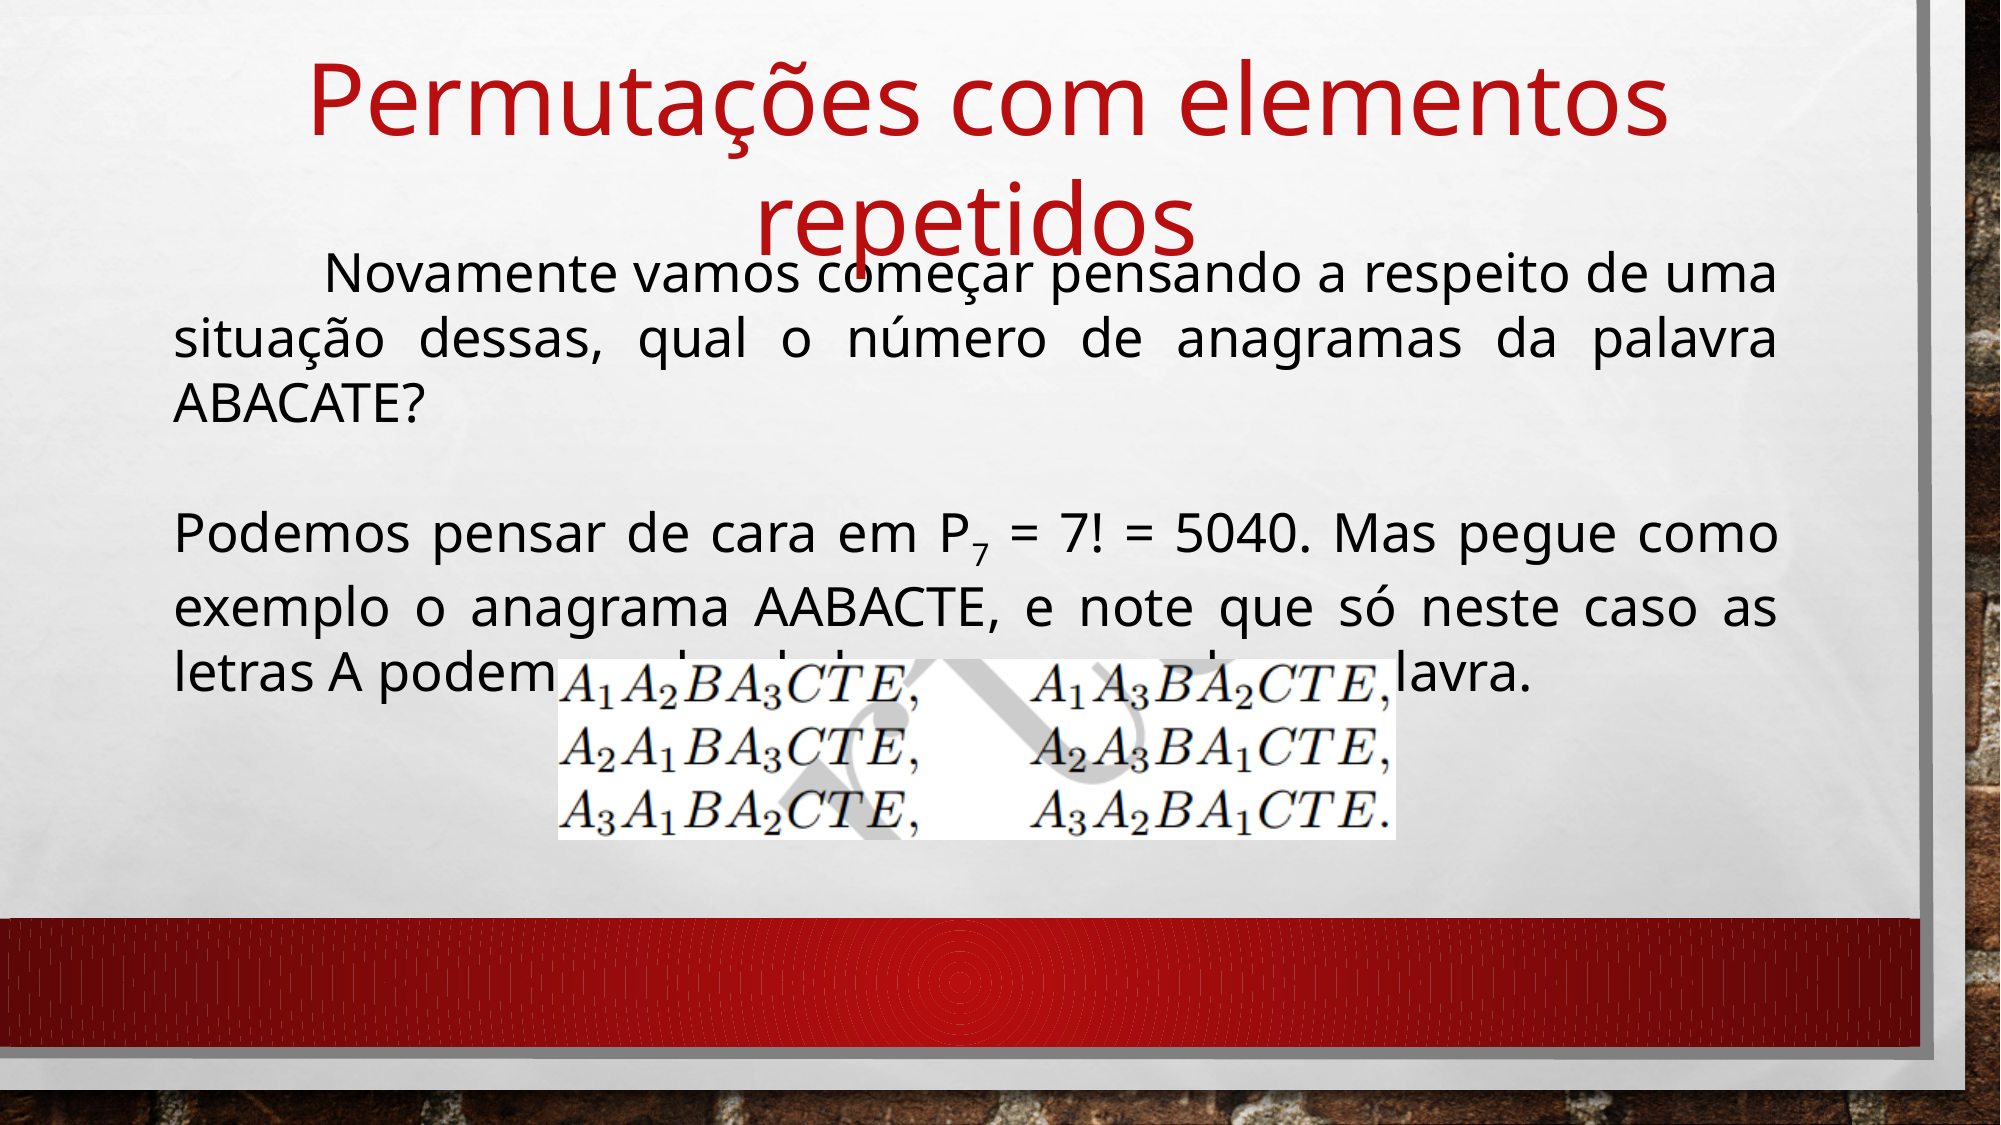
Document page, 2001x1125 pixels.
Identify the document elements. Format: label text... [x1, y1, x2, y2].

picture [558, 659, 1397, 840]
text_box Novamente vamos começar pensando a respeito de uma situação dessas, qual o número de anagramas da palavra ABACATE? Podemos pensar de cara em P7 = 7! = 5040. Mas pegue como exemplo o anagrama AABACTE, e note que só neste caso as letras A podem mudar de lugar sem mudar a palavra. [158, 283, 1796, 710]
picture [0, 0, 2000, 1125]
text_box Permutações com elementos repetidos [158, 27, 1820, 283]
